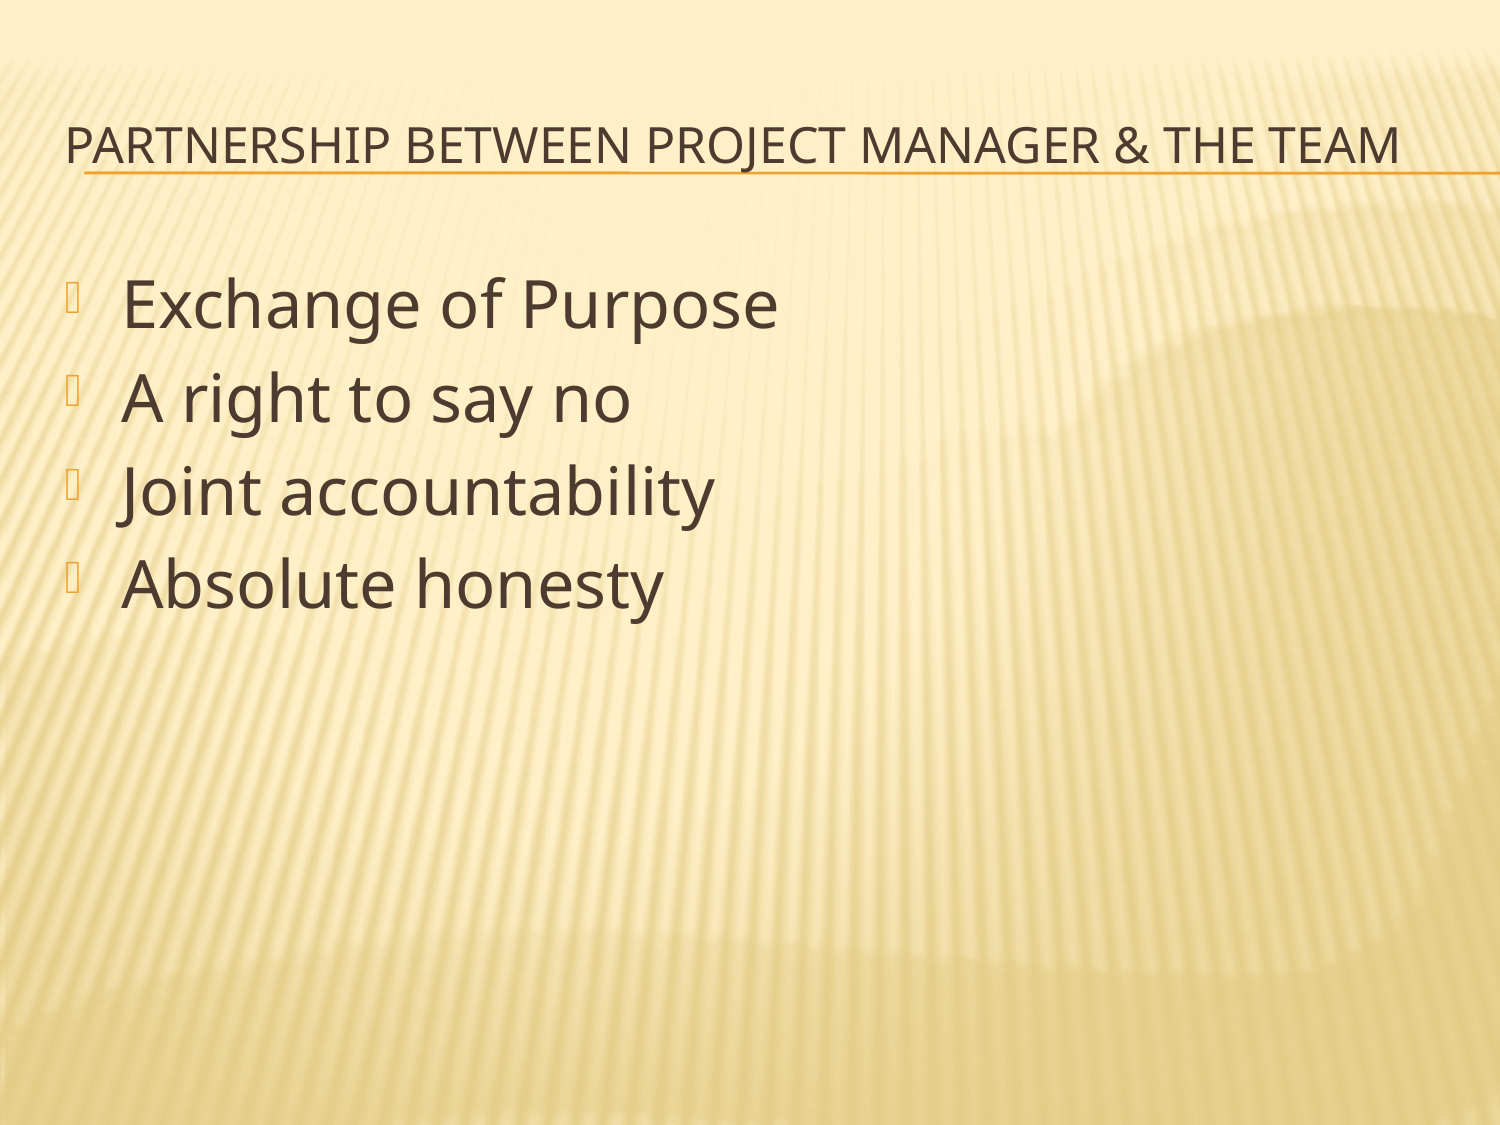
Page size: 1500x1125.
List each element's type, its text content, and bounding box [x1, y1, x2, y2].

title Partnership between project Manager & the team [50, 75, 1475, 213]
list Exchange of Purpose A right to say no Joint accountability Absolute honesty [50, 254, 1475, 998]
